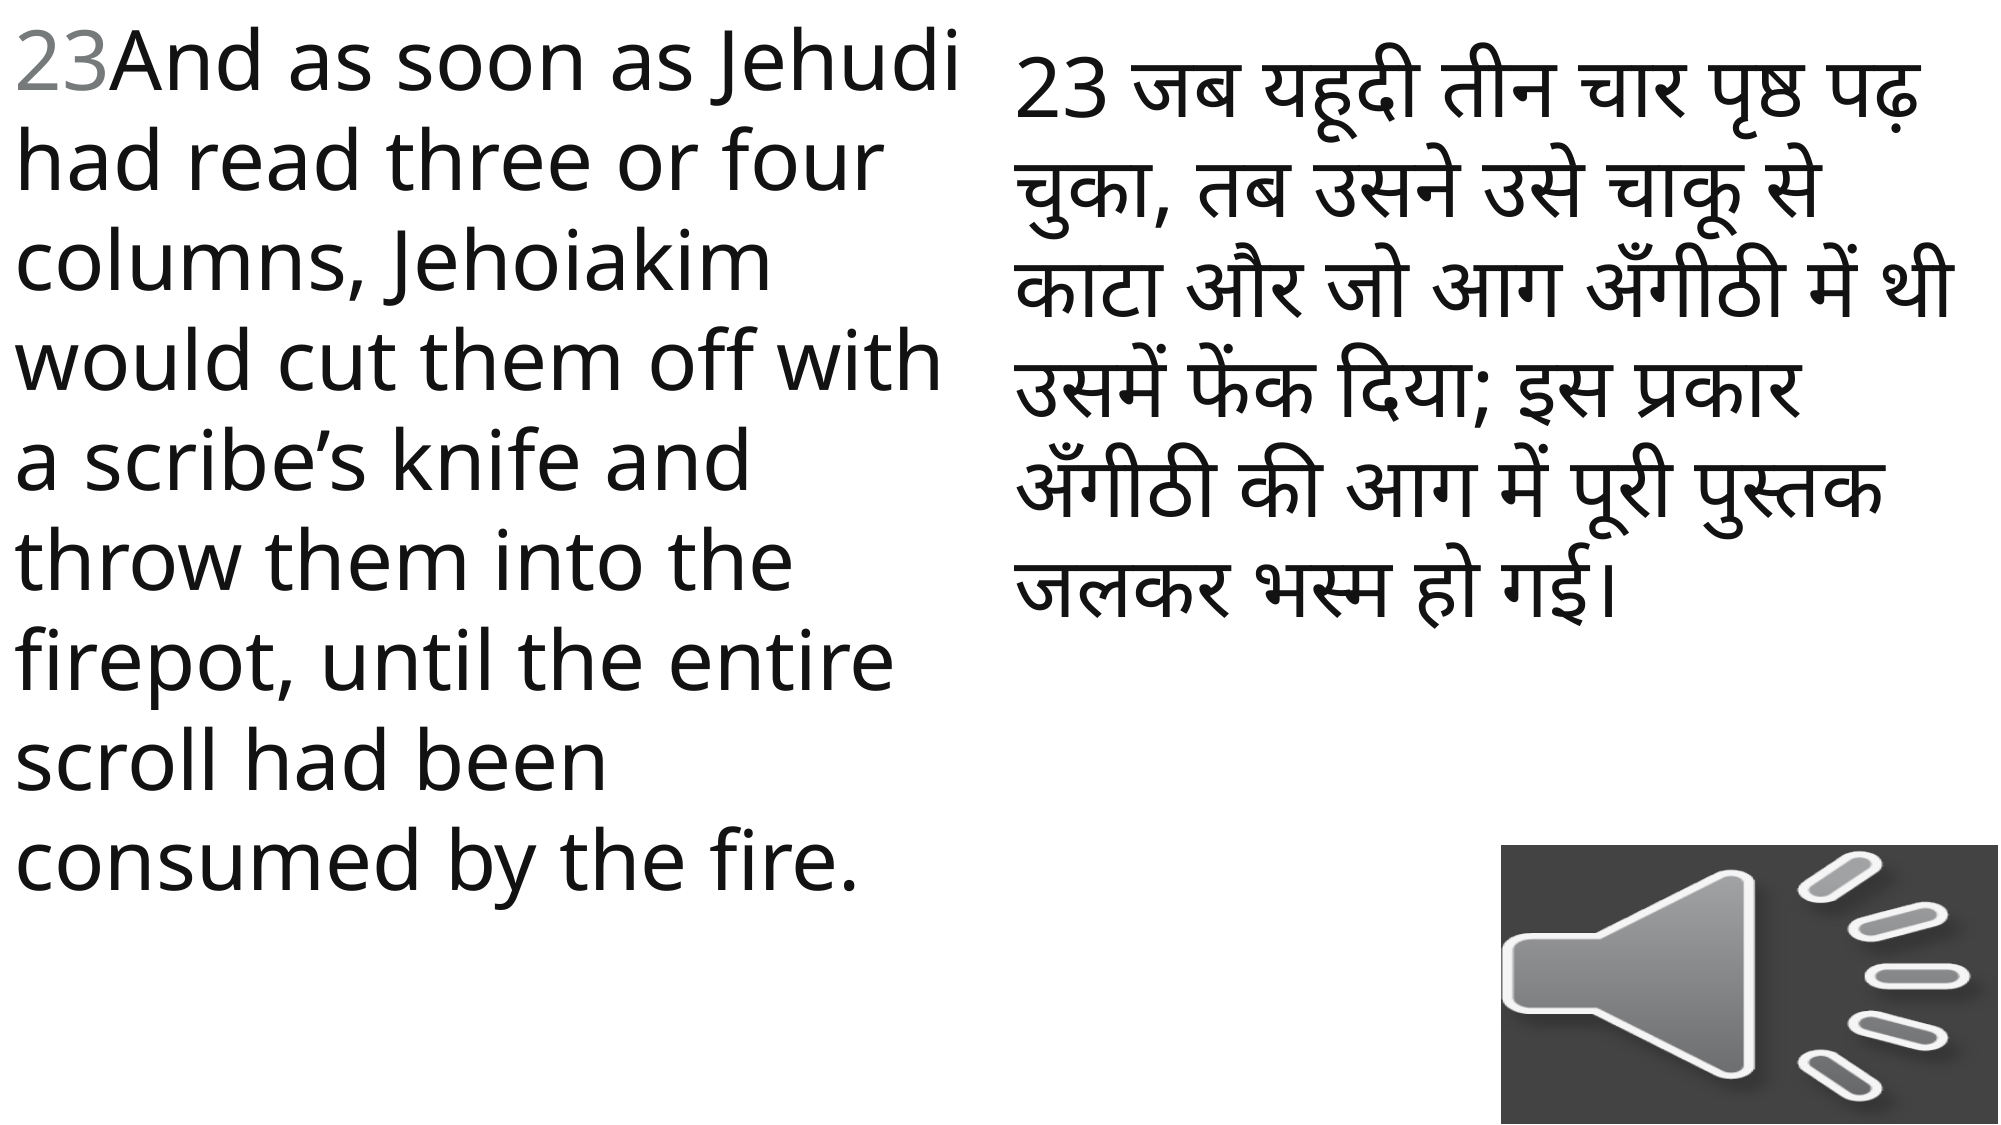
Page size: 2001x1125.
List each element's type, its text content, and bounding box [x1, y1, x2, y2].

picture [1500, 843, 2000, 1125]
text_box 23 जब यहूदी तीन चार पृष्ठ पढ़ चुका, तब उसने उसे चाकू से काटा और जो आग अँगीठी में थी उसमें फेंक दिया; इस प्रकार अँगीठी की आग में पूरी पुस्तक जलकर भस्म हो गई। [999, 27, 2000, 1104]
text_box 23And as soon as Jehudi had read three or four columns, Jehoiakim would cut them off with a scribe’s knife and throw them into the firepot, until the entire scroll had been consumed by the fire. [0, 0, 981, 1125]
